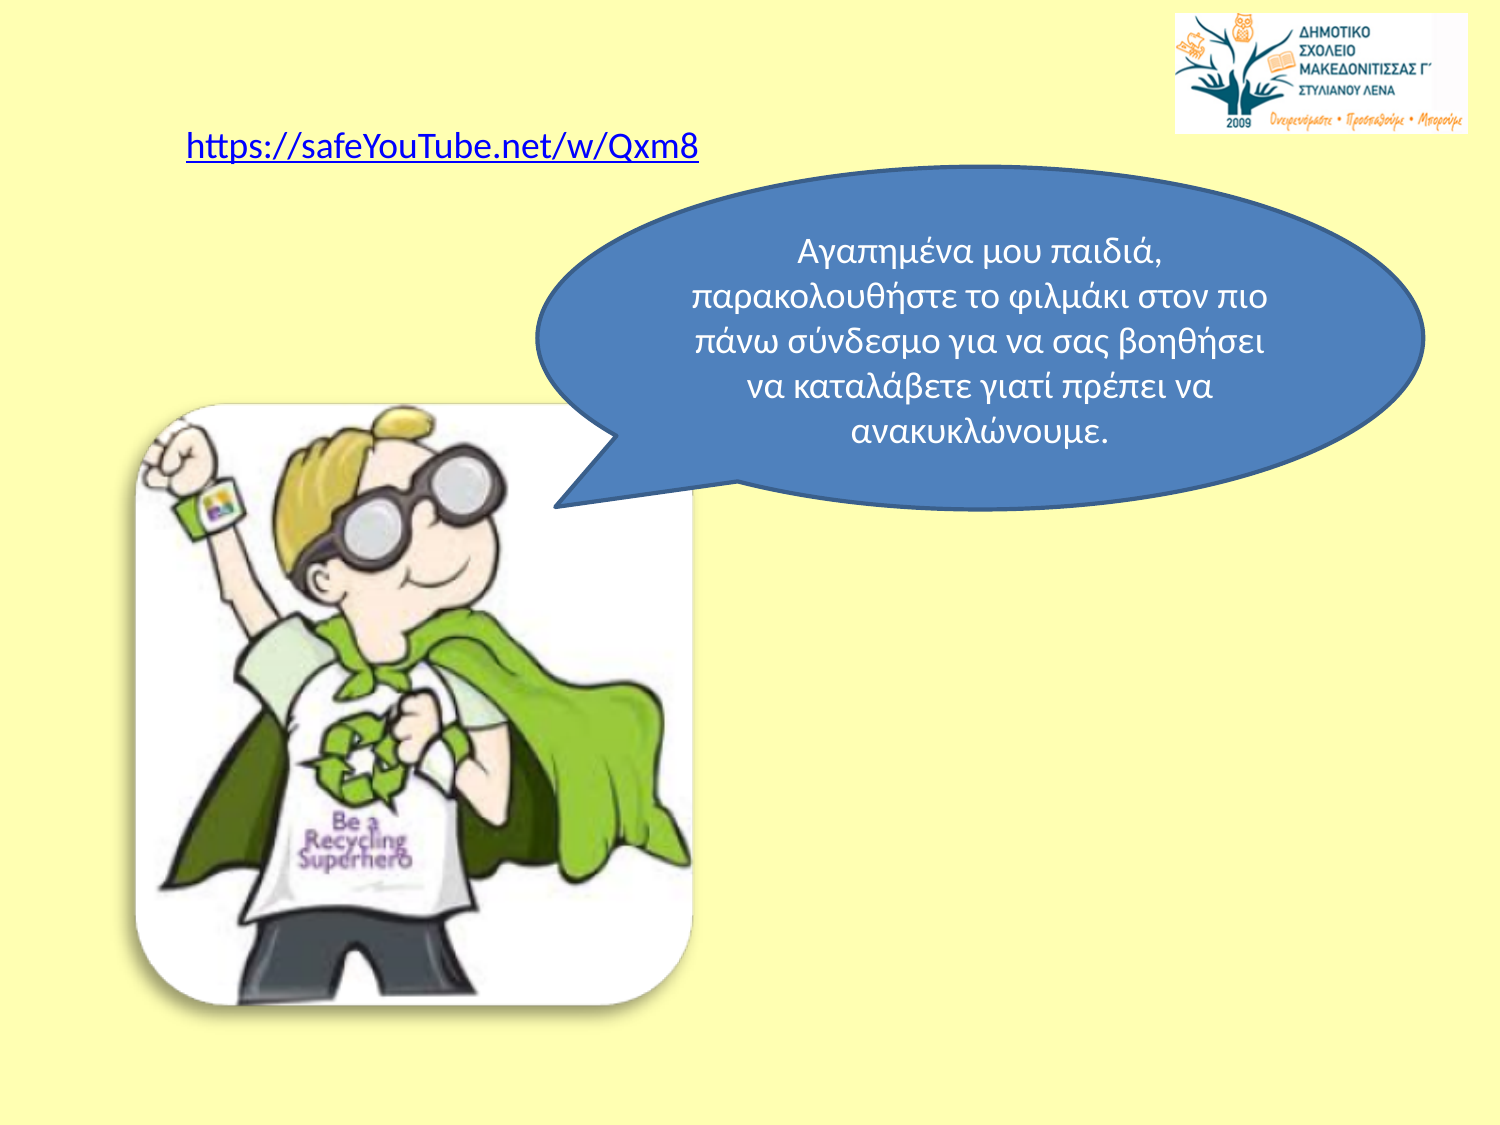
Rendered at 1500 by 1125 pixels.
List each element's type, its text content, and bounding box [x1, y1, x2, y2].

picture [100, 384, 712, 1042]
text_box Αγαπημένα μου παιδιά, παρακολουθήστε το φιλμάκι στον πιο πάνω σύνδεσμο για να σας βοηθήσει να καταλάβετε γιατί πρέπει να ανακυκλώνουμε. [535, 164, 1426, 512]
text_box https://safeYouTube.net/w/Qxm8 [171, 113, 1353, 219]
picture [1174, 12, 1468, 134]
